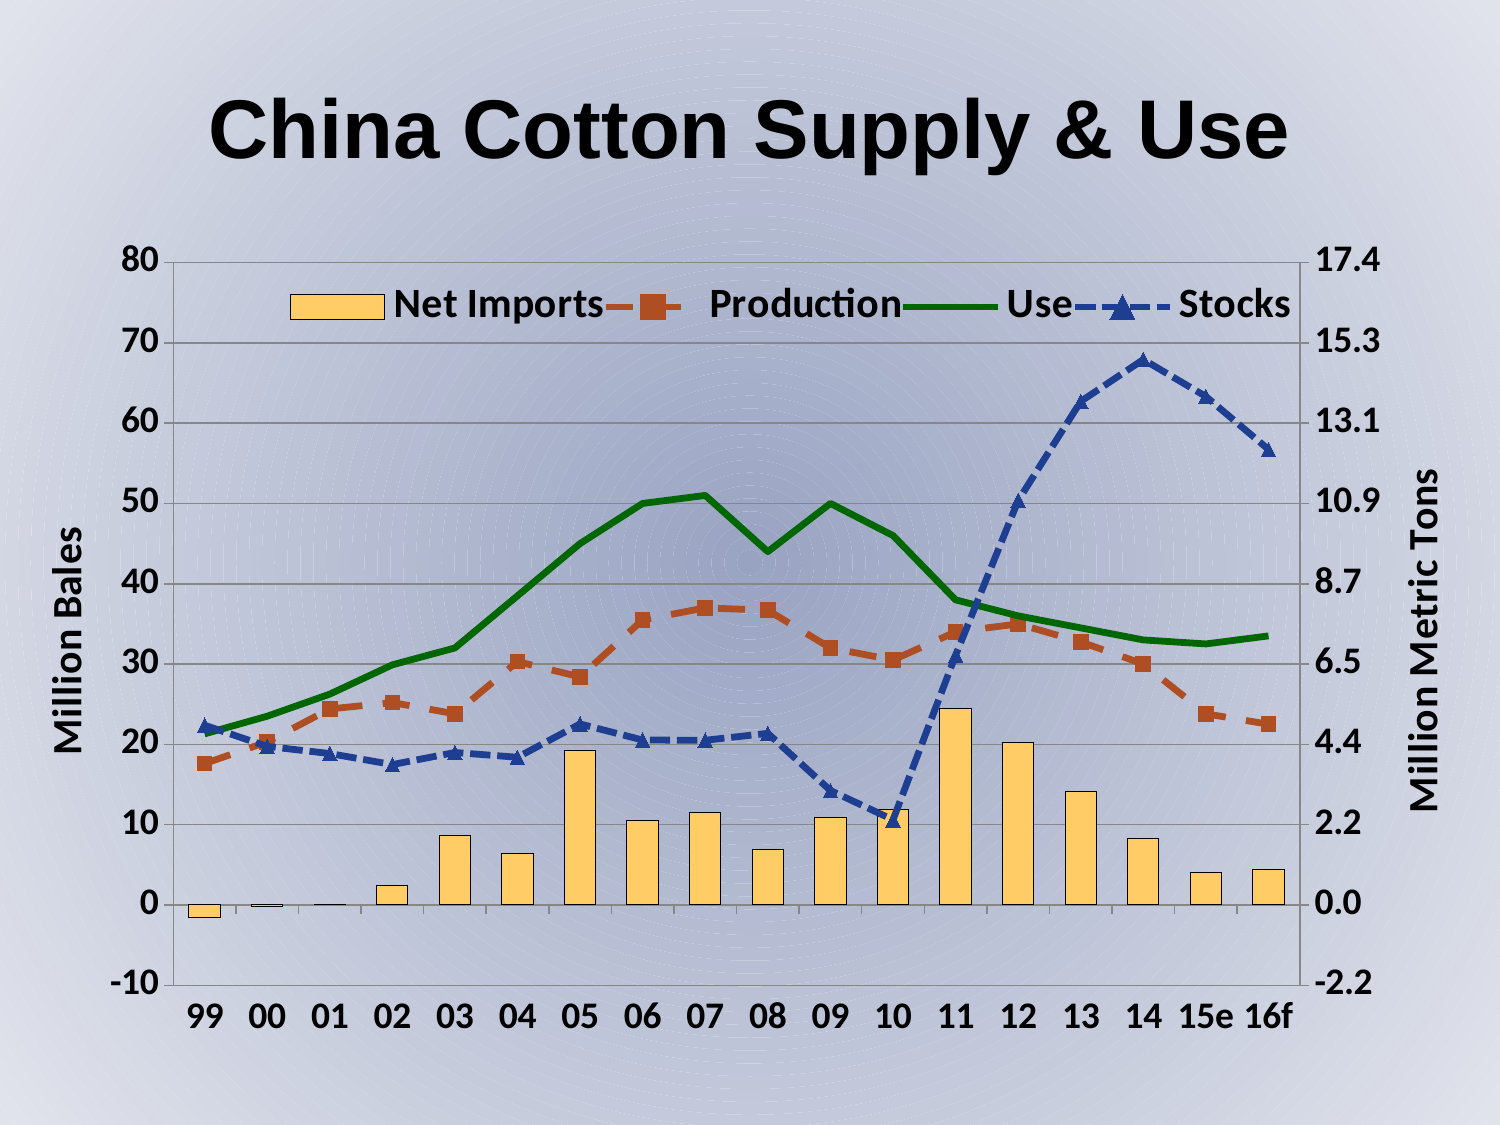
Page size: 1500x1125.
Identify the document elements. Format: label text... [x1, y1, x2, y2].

chart [37, 174, 1461, 1075]
text_box China Cotton Supply & Use [37, 49, 1462, 175]
